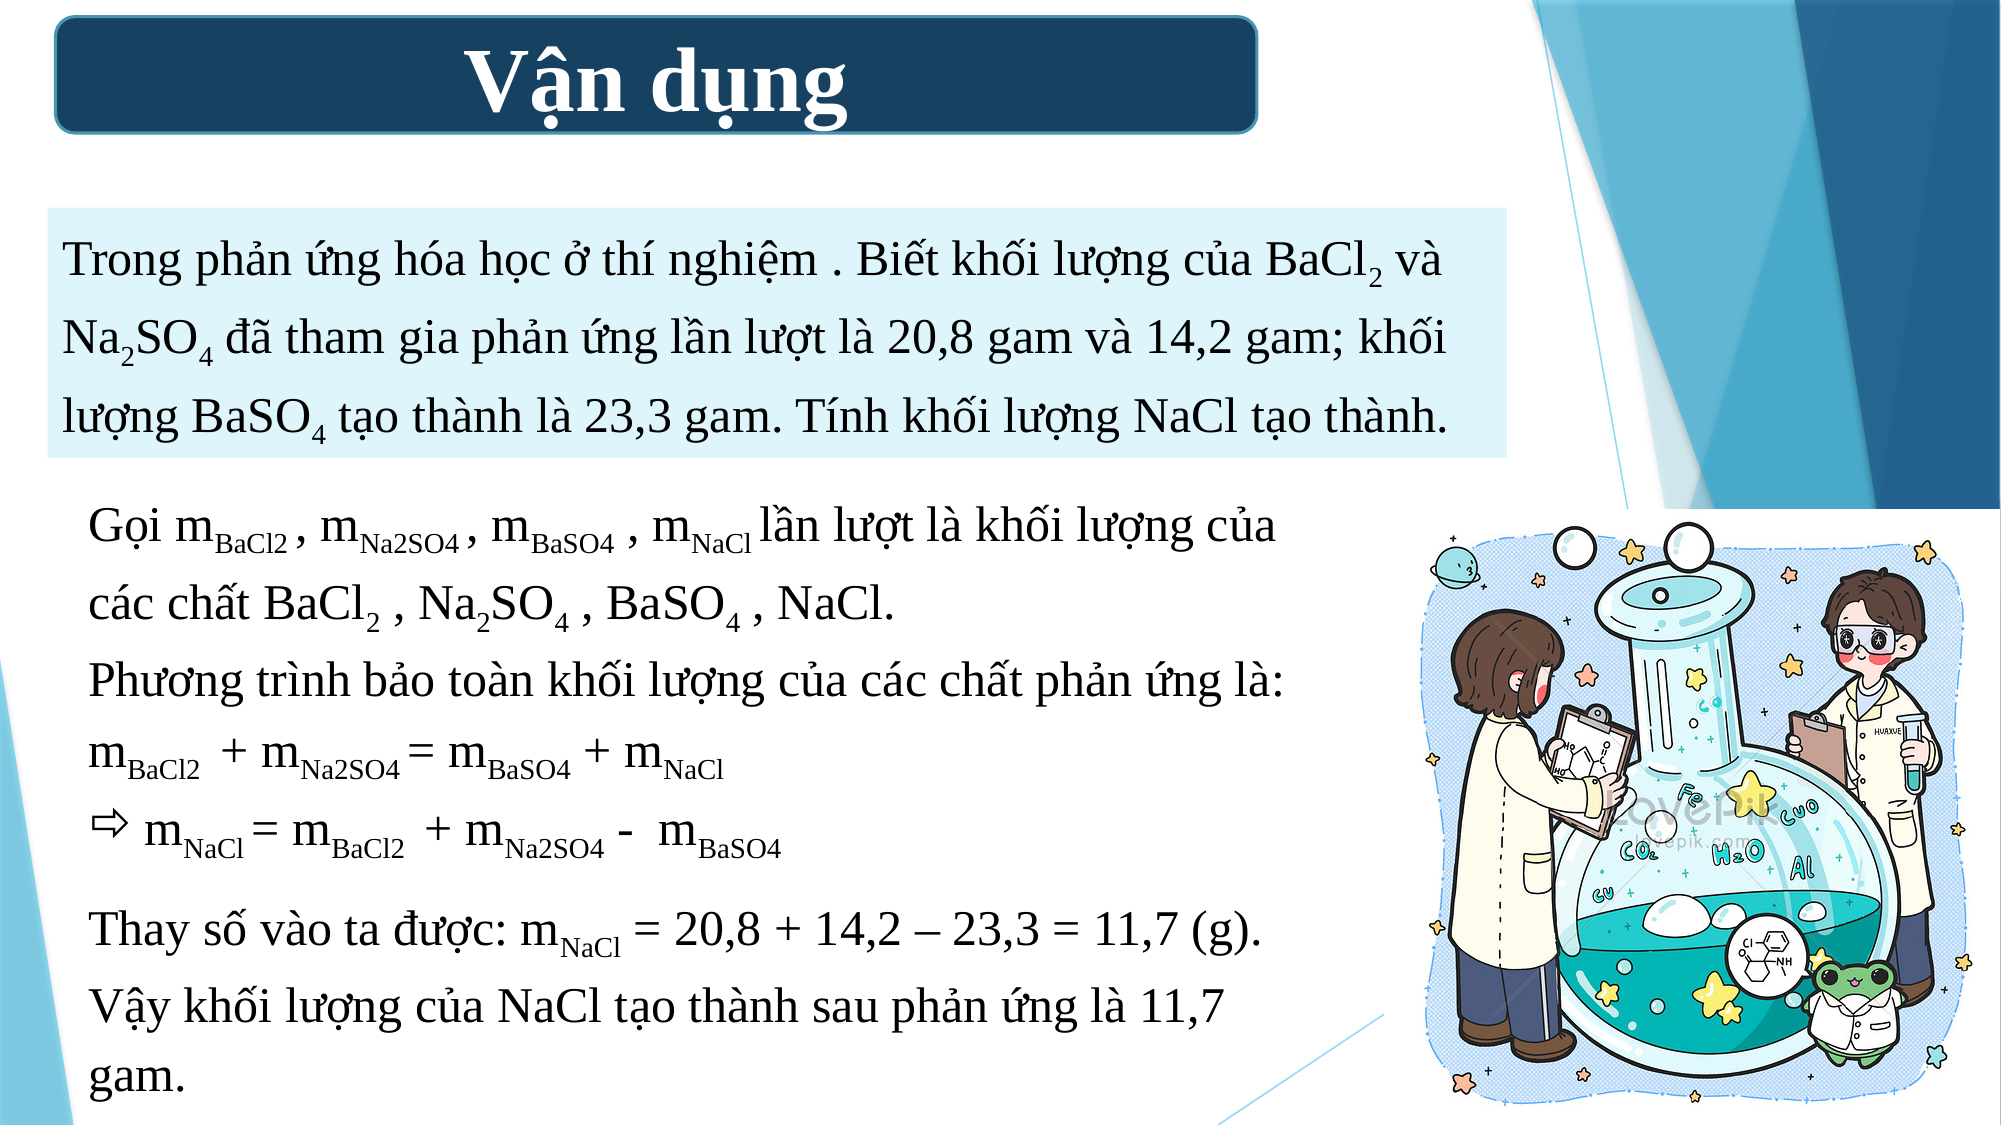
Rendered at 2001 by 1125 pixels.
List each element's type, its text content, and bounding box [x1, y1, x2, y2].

text_box Vận dụng [53, 15, 1259, 135]
text_box Gọi mBaCl2 , mNa2SO4 , mBaSO4 , mNaCl lần lượt là khối lượng của các chất BaCl2 , Na2SO4 , BaSO4 , NaCl. Phương trình bảo toàn khối lượng của các chất phản ứng là: mBaCl2 + mNa2SO4 = mBaSO4 + mNaCl mNaCl = mBaCl2 + mNa2SO4 - mBaSO4 Thay số vào ta được: mNaCl = 20,8 + 14,2 – 23,3 = 11,7 (g). Vậy khối lượng của NaCl tạo thành sau phản ứng là 11,7 gam. [73, 473, 1341, 1109]
picture [1384, 509, 2000, 1125]
text_box Trong phản ứng hóa học ở thí nghiệm . Biết khối lượng của BaCl2 và Na2SO4 đã tham gia phản ứng lần lượt là 20,8 gam và 14,2 gam; khối lượng BaSO4 tạo thành là 23,3 gam. Tính khối lượng NaCl tạo thành. [47, 207, 1507, 458]
